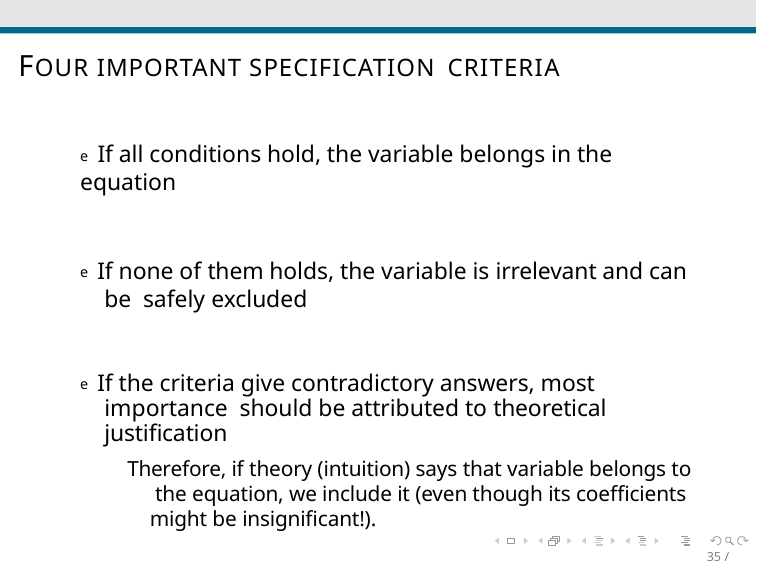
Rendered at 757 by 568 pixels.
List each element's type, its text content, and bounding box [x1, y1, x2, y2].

title FOUR IMPORTANT SPECIFICATION CRITERIA [16, 44, 602, 143]
slide_number 35 / 49 [702, 547, 746, 568]
text_box e If all conditions hold, the variable belongs in the equation e If none of them holds, the variable is irrelevant and can be safely excluded e If the criteria give contradictory answers, most importance should be attributed to theoretical justification Therefore, if theory (intuition) says that variable belongs to the equation, we include it (even though its coefficients might be insignificant!). [69, 136, 702, 531]
